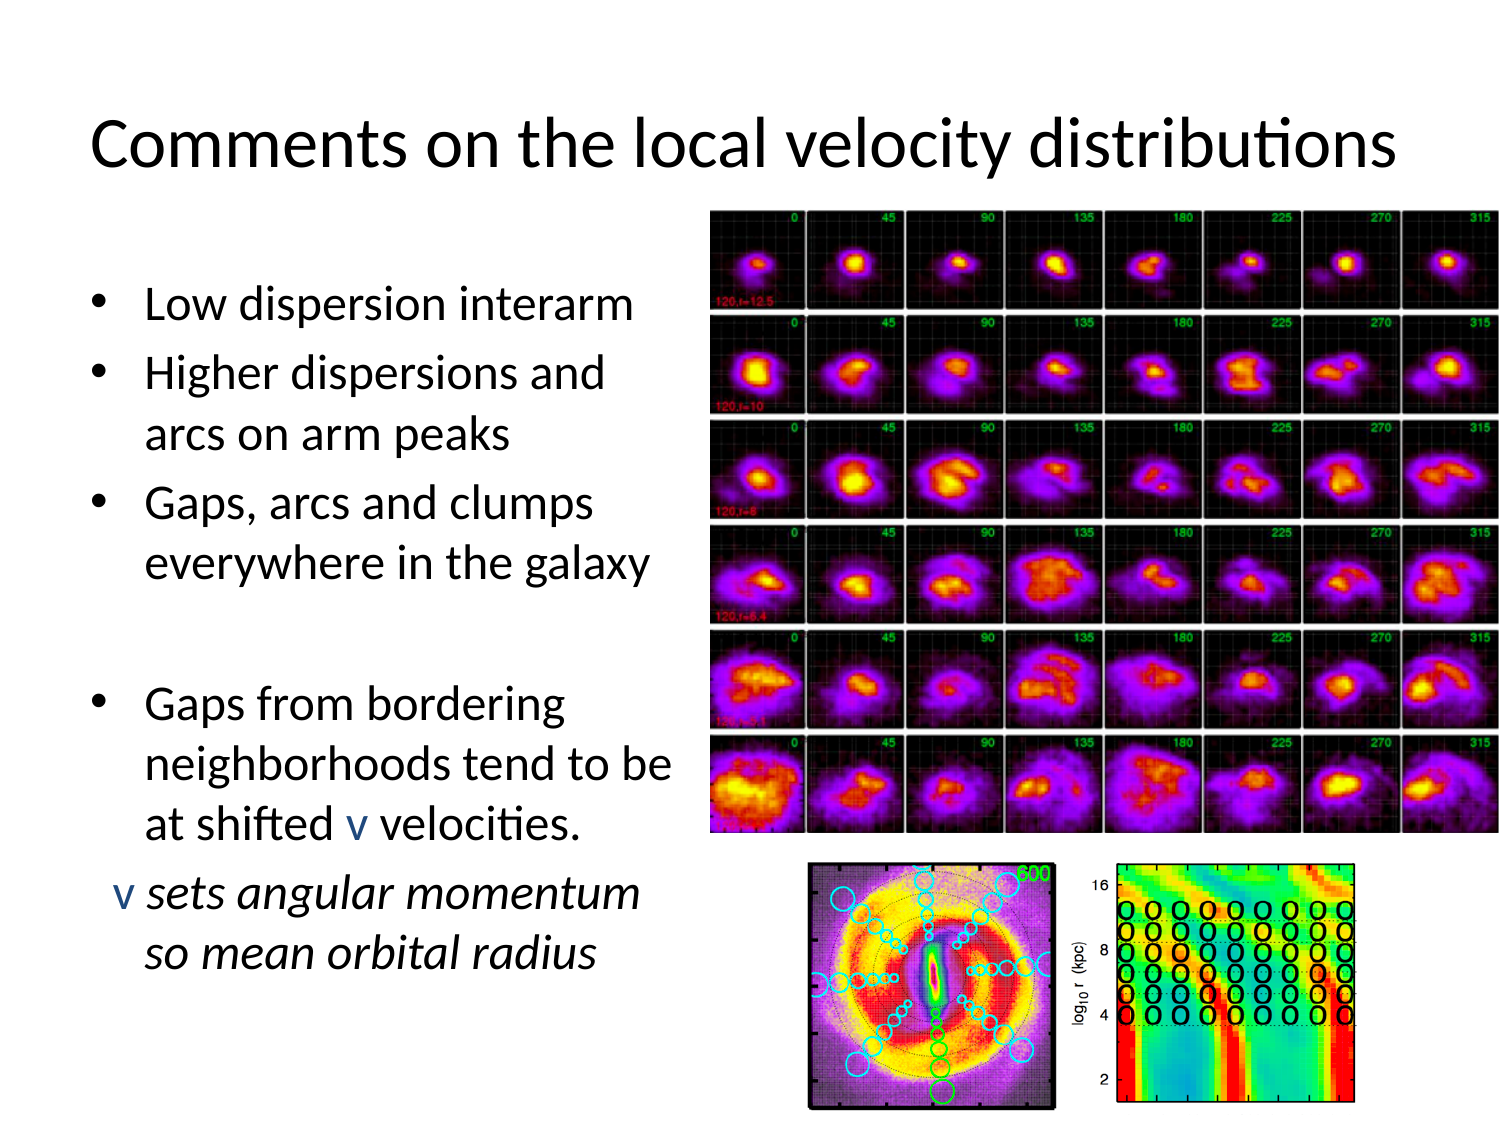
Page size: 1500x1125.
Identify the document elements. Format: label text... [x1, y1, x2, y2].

title Comments on the local velocity distributions [75, 45, 1425, 233]
list Low dispersion interarm Higher dispersions and arcs on arm peaks Gaps, arcs and clumps everywhere in the galaxy Gaps from bordering neighborhoods tend to be at shifted v velocities. v sets angular momentum so mean orbital radius [75, 262, 710, 1005]
picture [709, 208, 1500, 834]
picture [795, 852, 1373, 1115]
